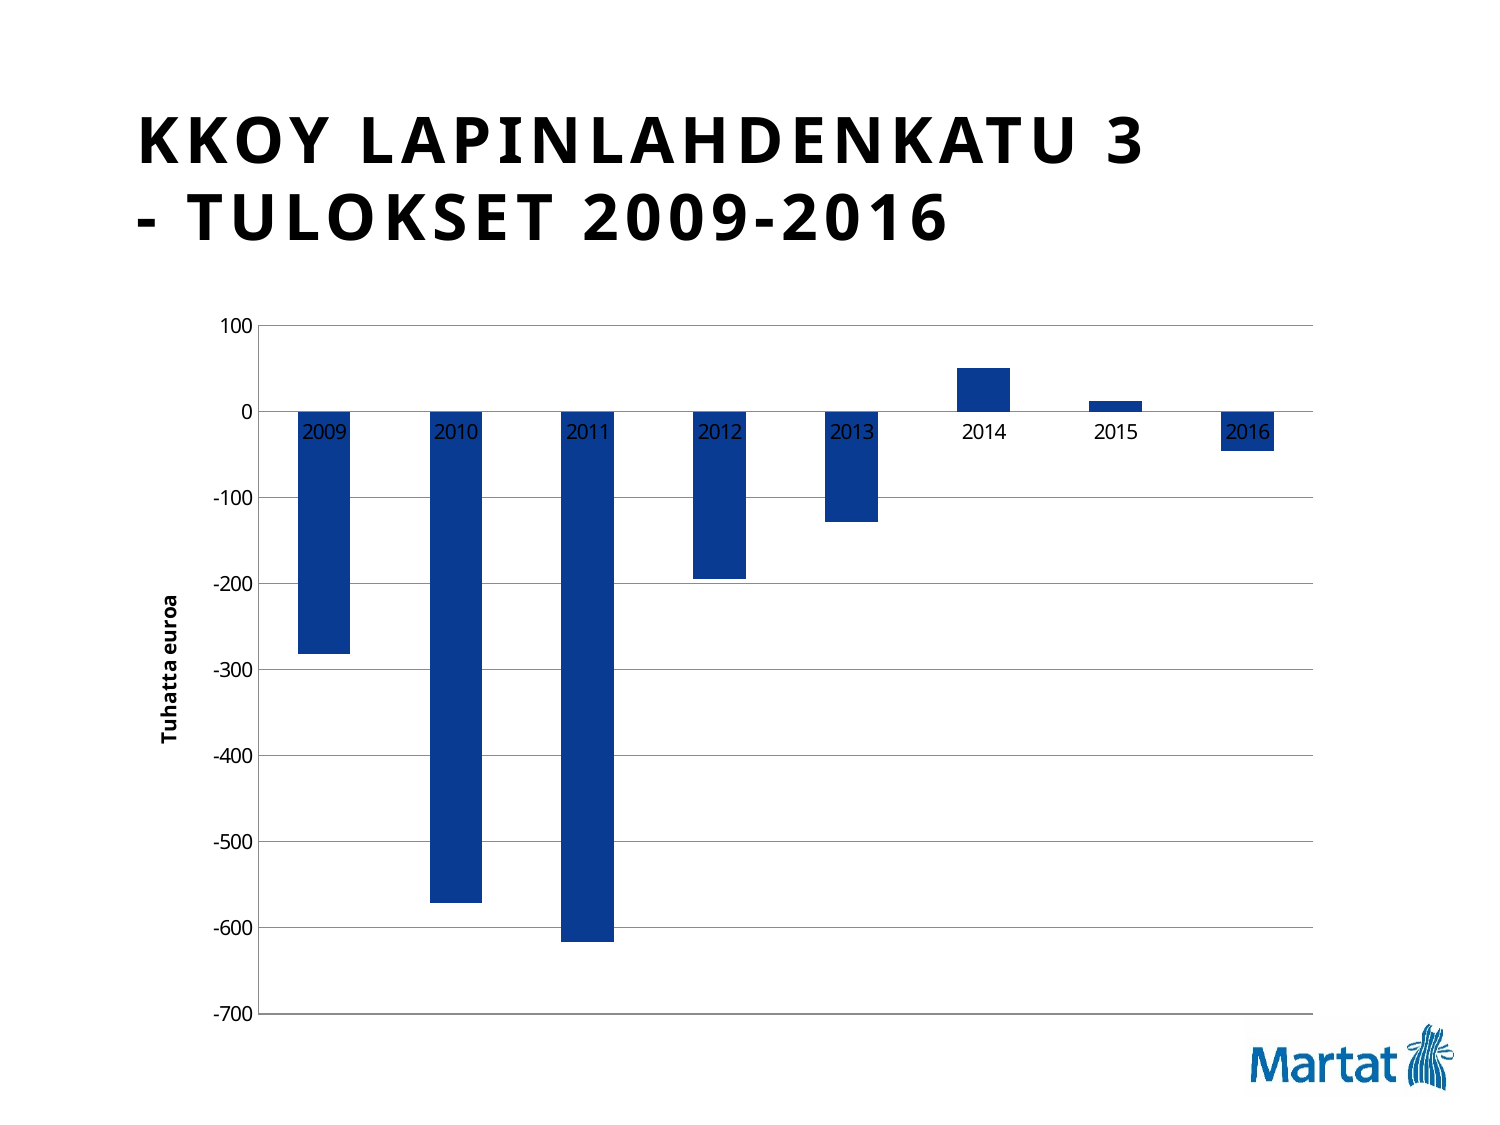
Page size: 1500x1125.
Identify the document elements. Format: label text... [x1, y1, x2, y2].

chart [112, 296, 1365, 1071]
title KKOY Lapinlahdenkatu 3 - tulokset 2009-2016 [121, 90, 1388, 263]
picture [1245, 1016, 1459, 1098]
